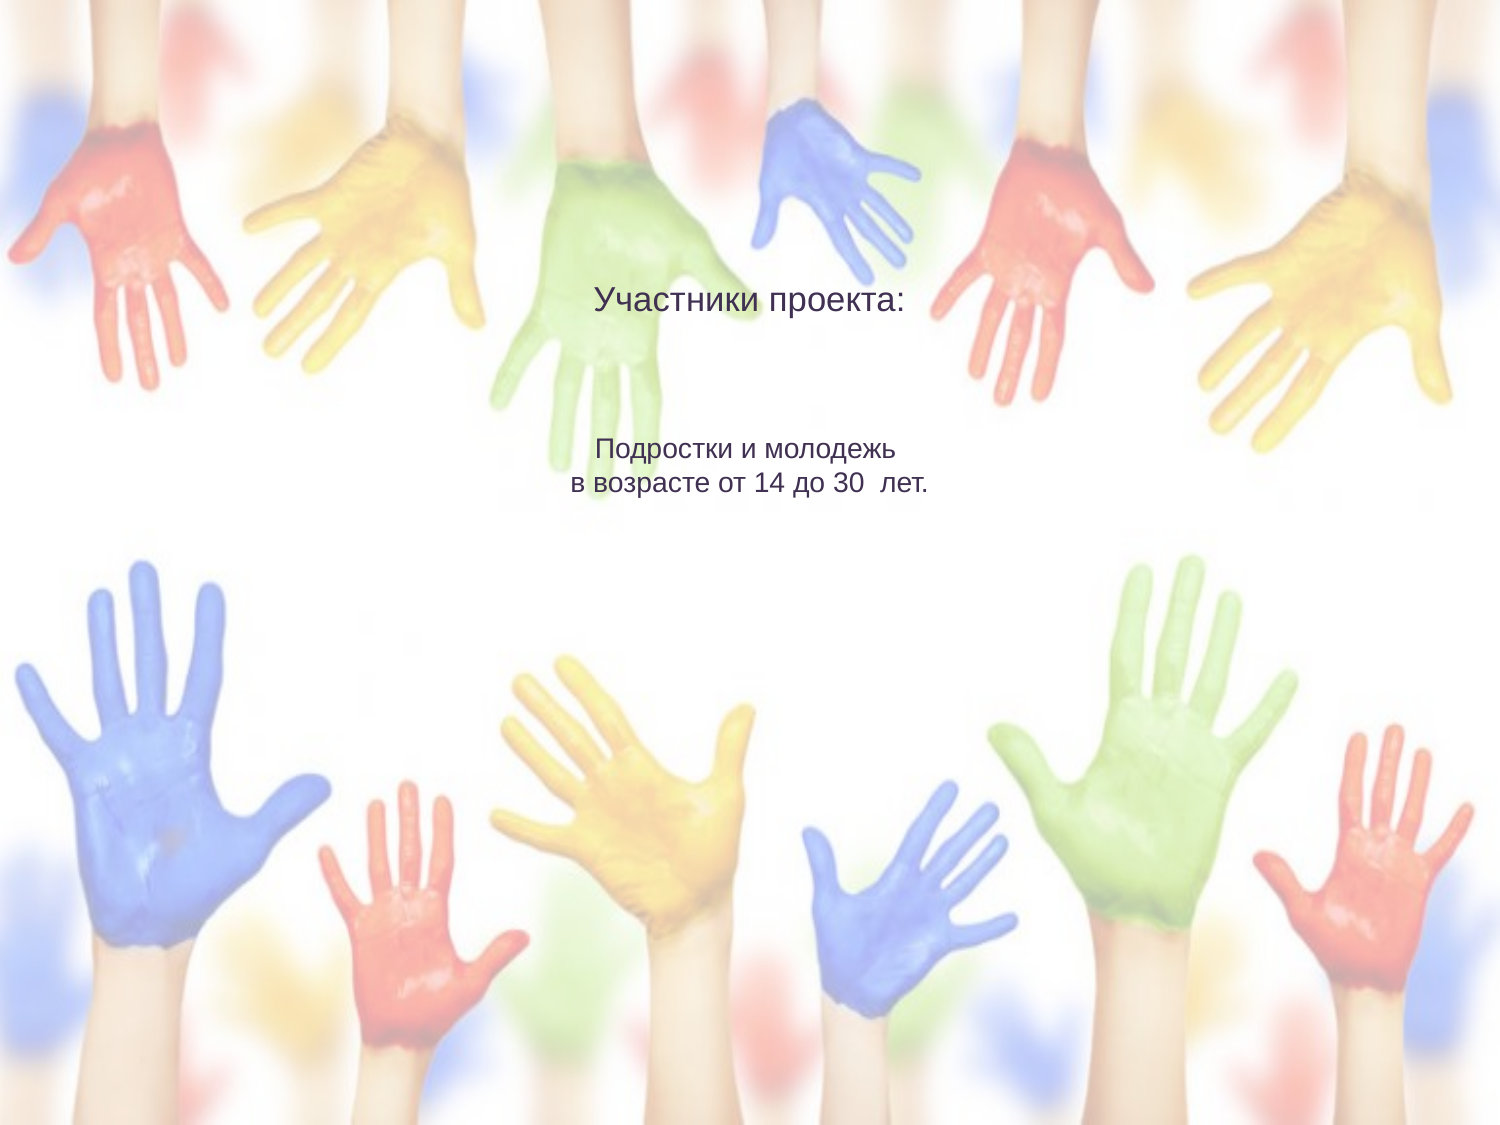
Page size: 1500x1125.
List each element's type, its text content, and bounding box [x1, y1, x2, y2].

title Участники проекта: Подростки и молодежь в возрасте от 14 до 30 лет. [112, 267, 1388, 509]
